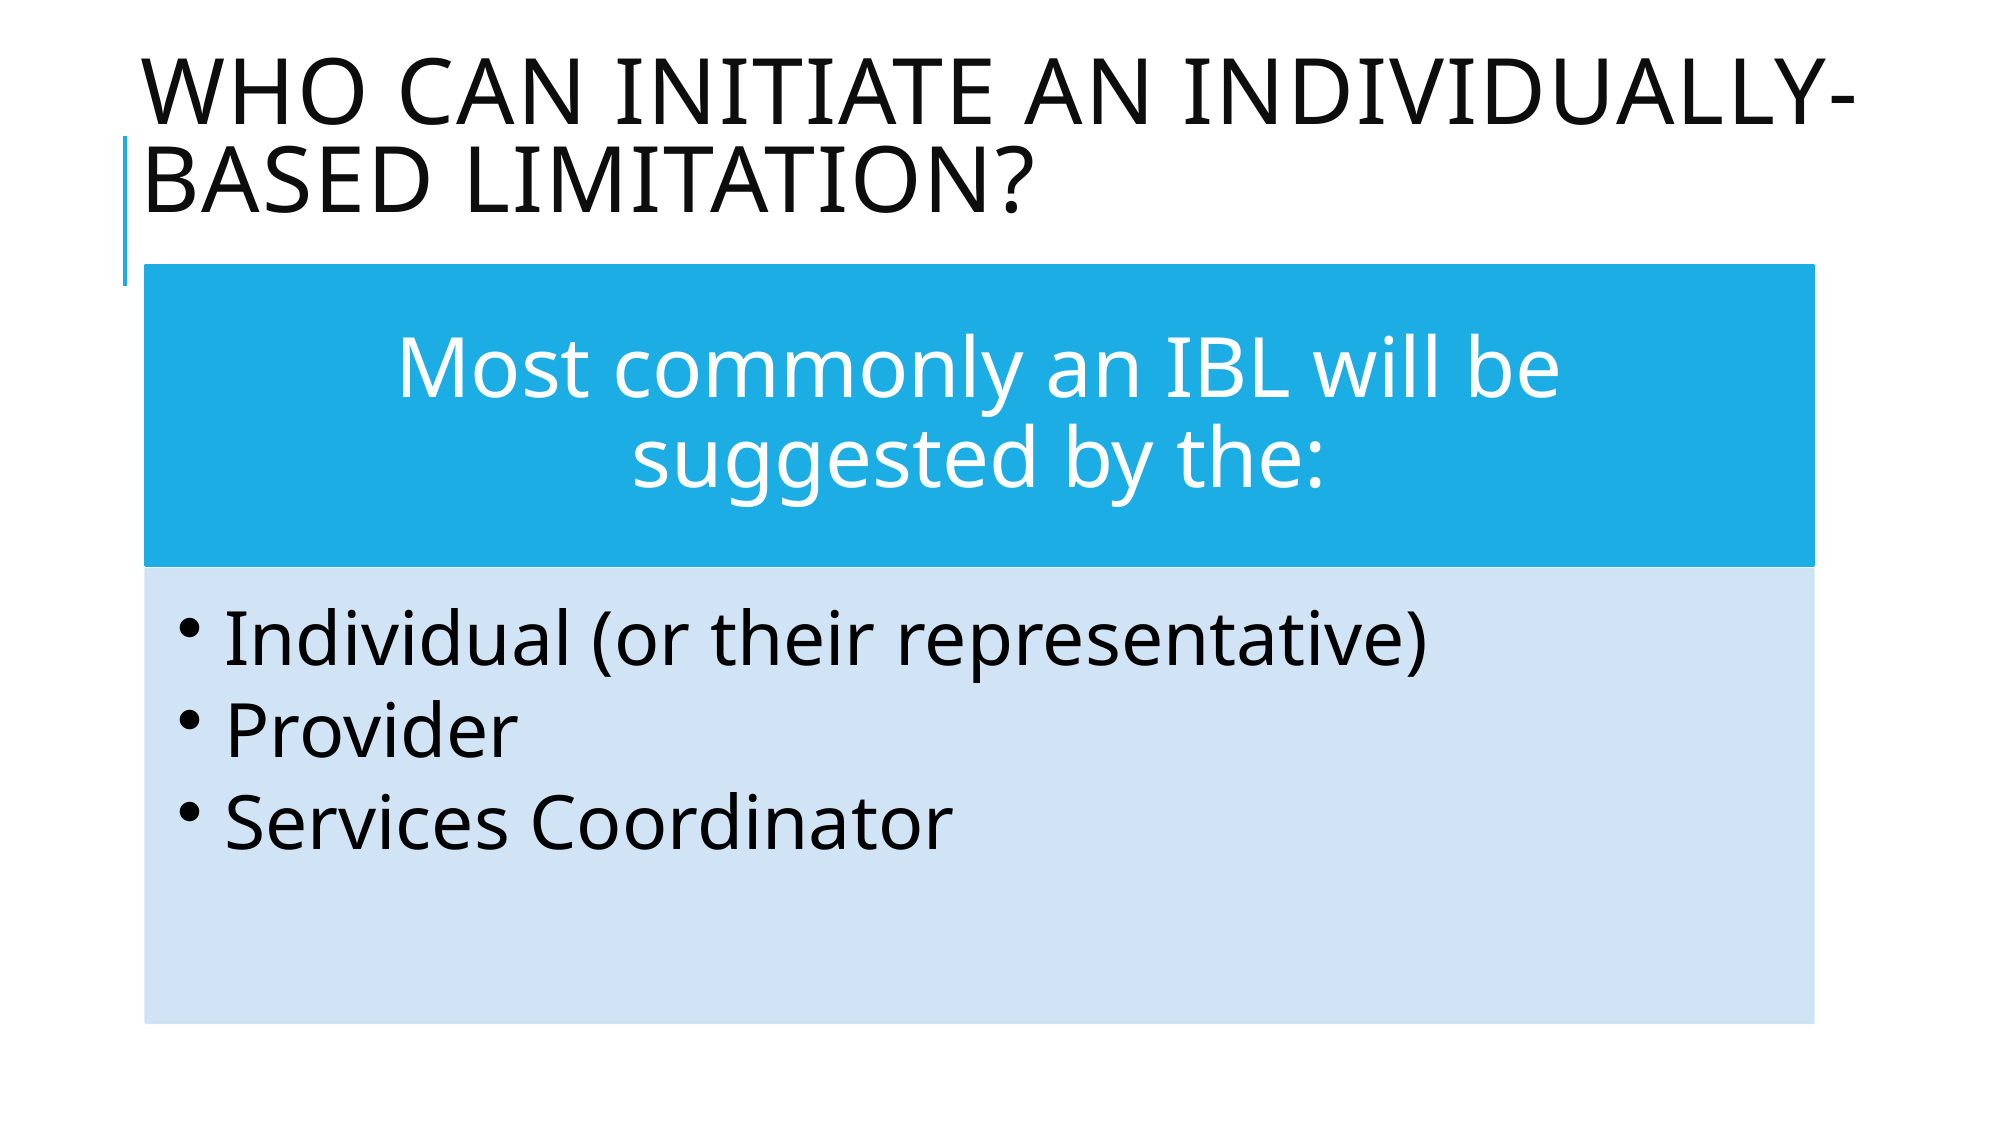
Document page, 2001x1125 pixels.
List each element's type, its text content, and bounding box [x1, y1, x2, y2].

title Who can initiate an Individually-based limitation? [124, 19, 1937, 266]
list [145, 264, 1814, 1028]
